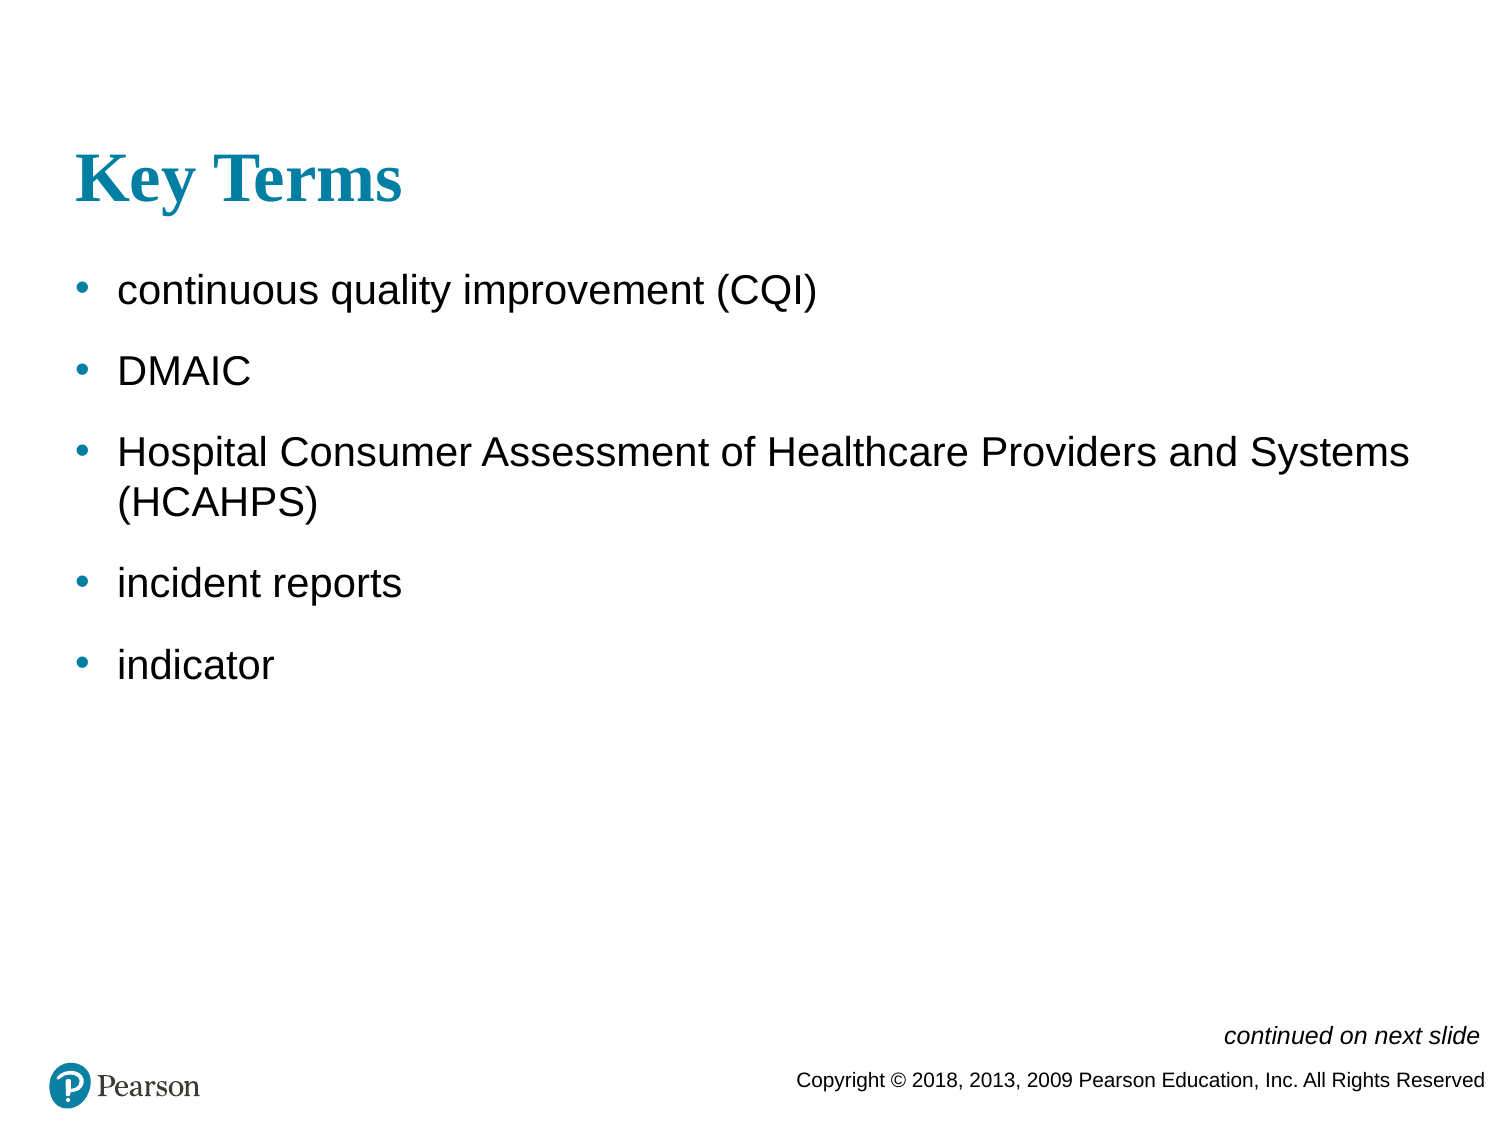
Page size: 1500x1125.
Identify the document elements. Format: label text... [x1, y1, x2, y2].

list continuous quality improvement (CQI) DMAIC Hospital Consumer Assessment of Healthcare Providers and Systems (HCAHPS) incident reports indicator [75, 262, 1425, 1005]
title Key Terms [75, 35, 1425, 216]
text_box continued on next slide [1209, 1012, 1496, 1058]
